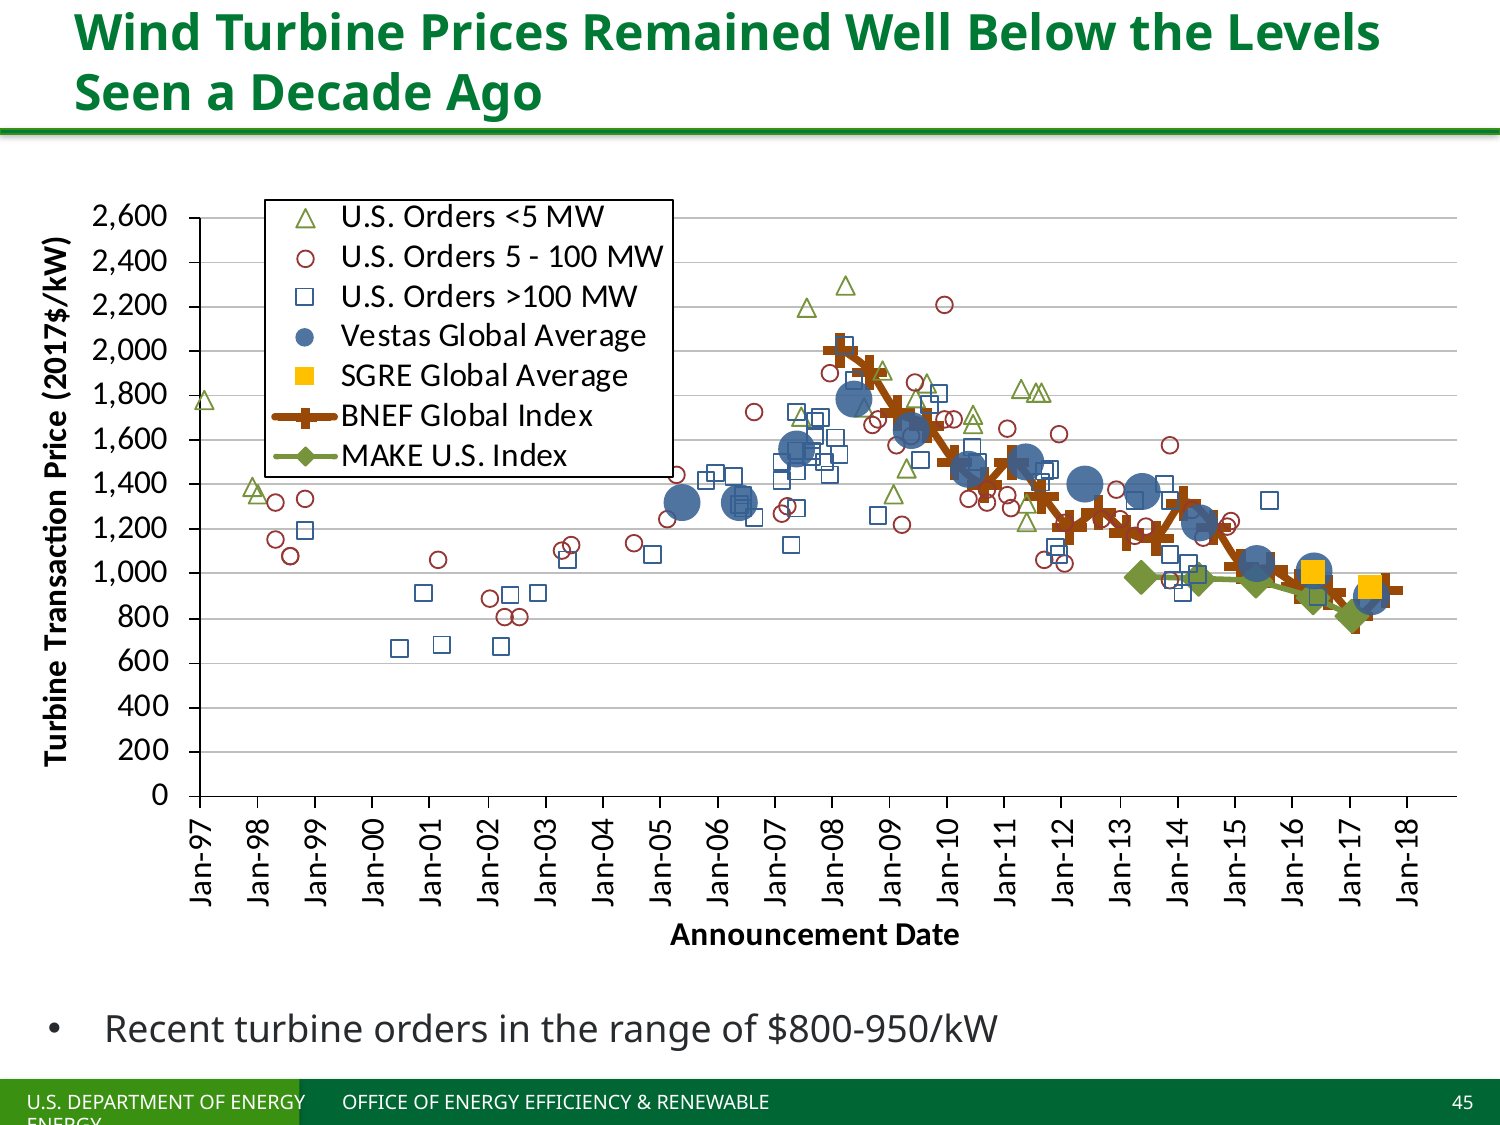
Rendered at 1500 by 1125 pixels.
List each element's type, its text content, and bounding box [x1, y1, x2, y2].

title Wind Turbine Prices Remained Well Below the Levels Seen a Decade Ago [59, 0, 1491, 128]
picture [32, 183, 1473, 959]
text_box Recent turbine orders in the range of $800-950/kW [32, 997, 1416, 1079]
